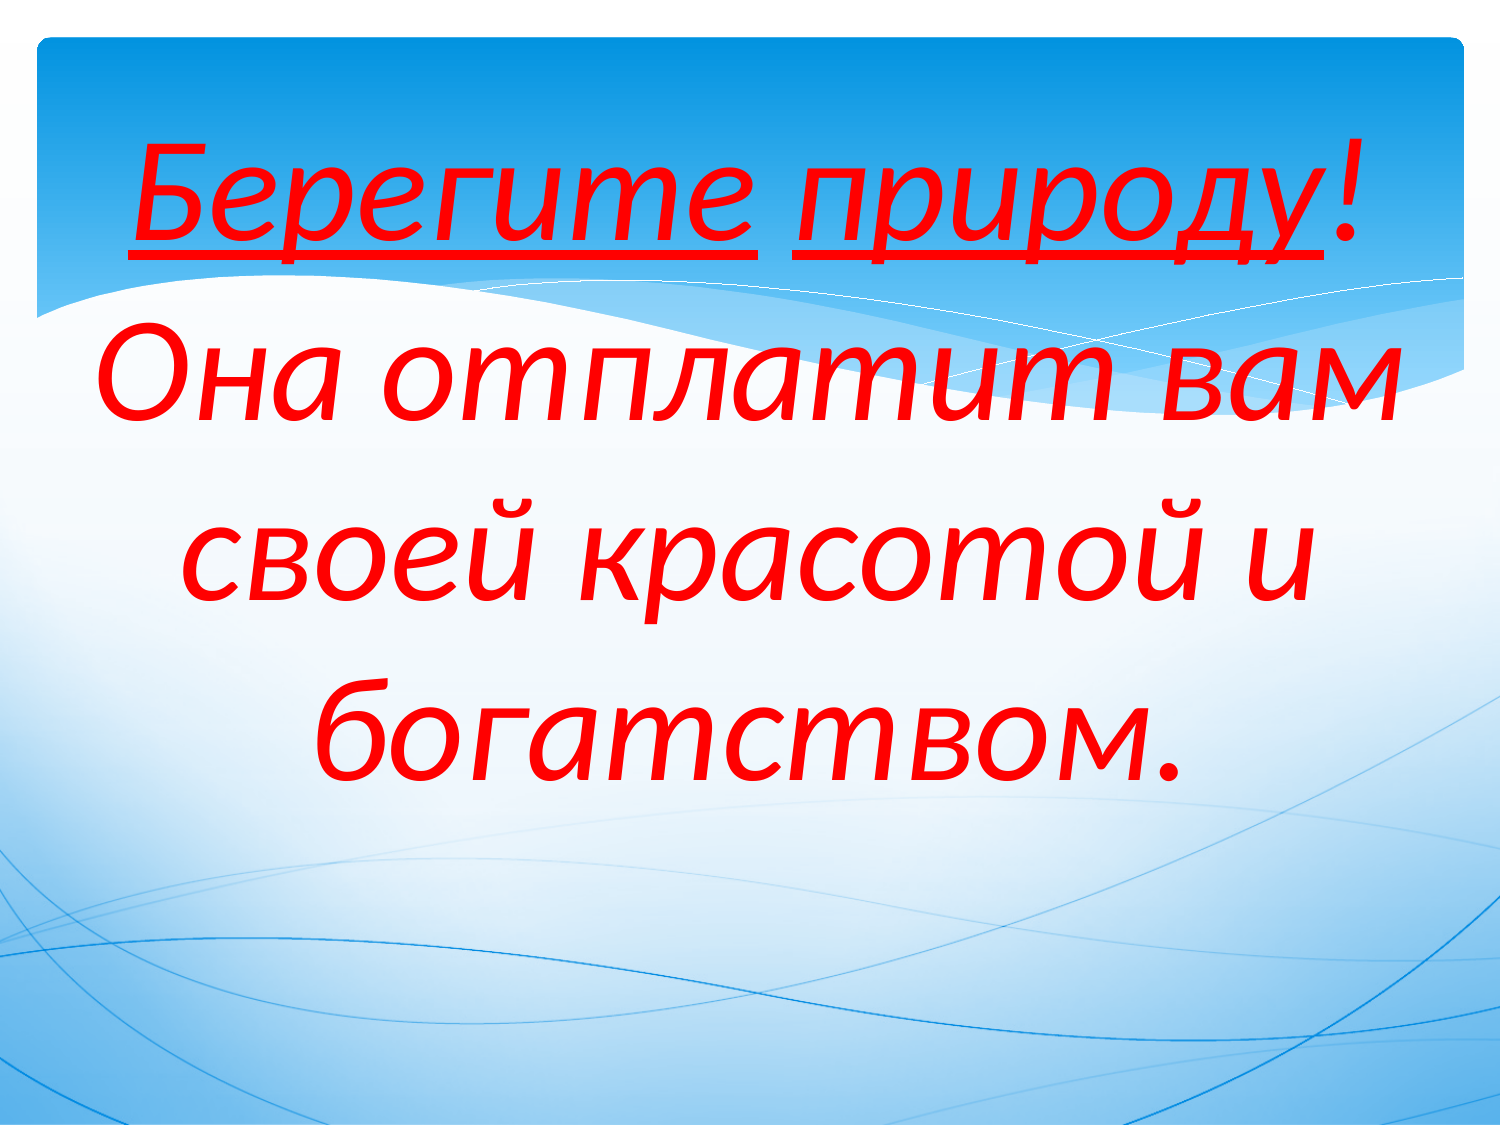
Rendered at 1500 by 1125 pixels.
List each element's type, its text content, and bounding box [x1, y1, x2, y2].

title Берегите природу! Она отплатит вам своей красотой и богатством. [75, 55, 1425, 846]
